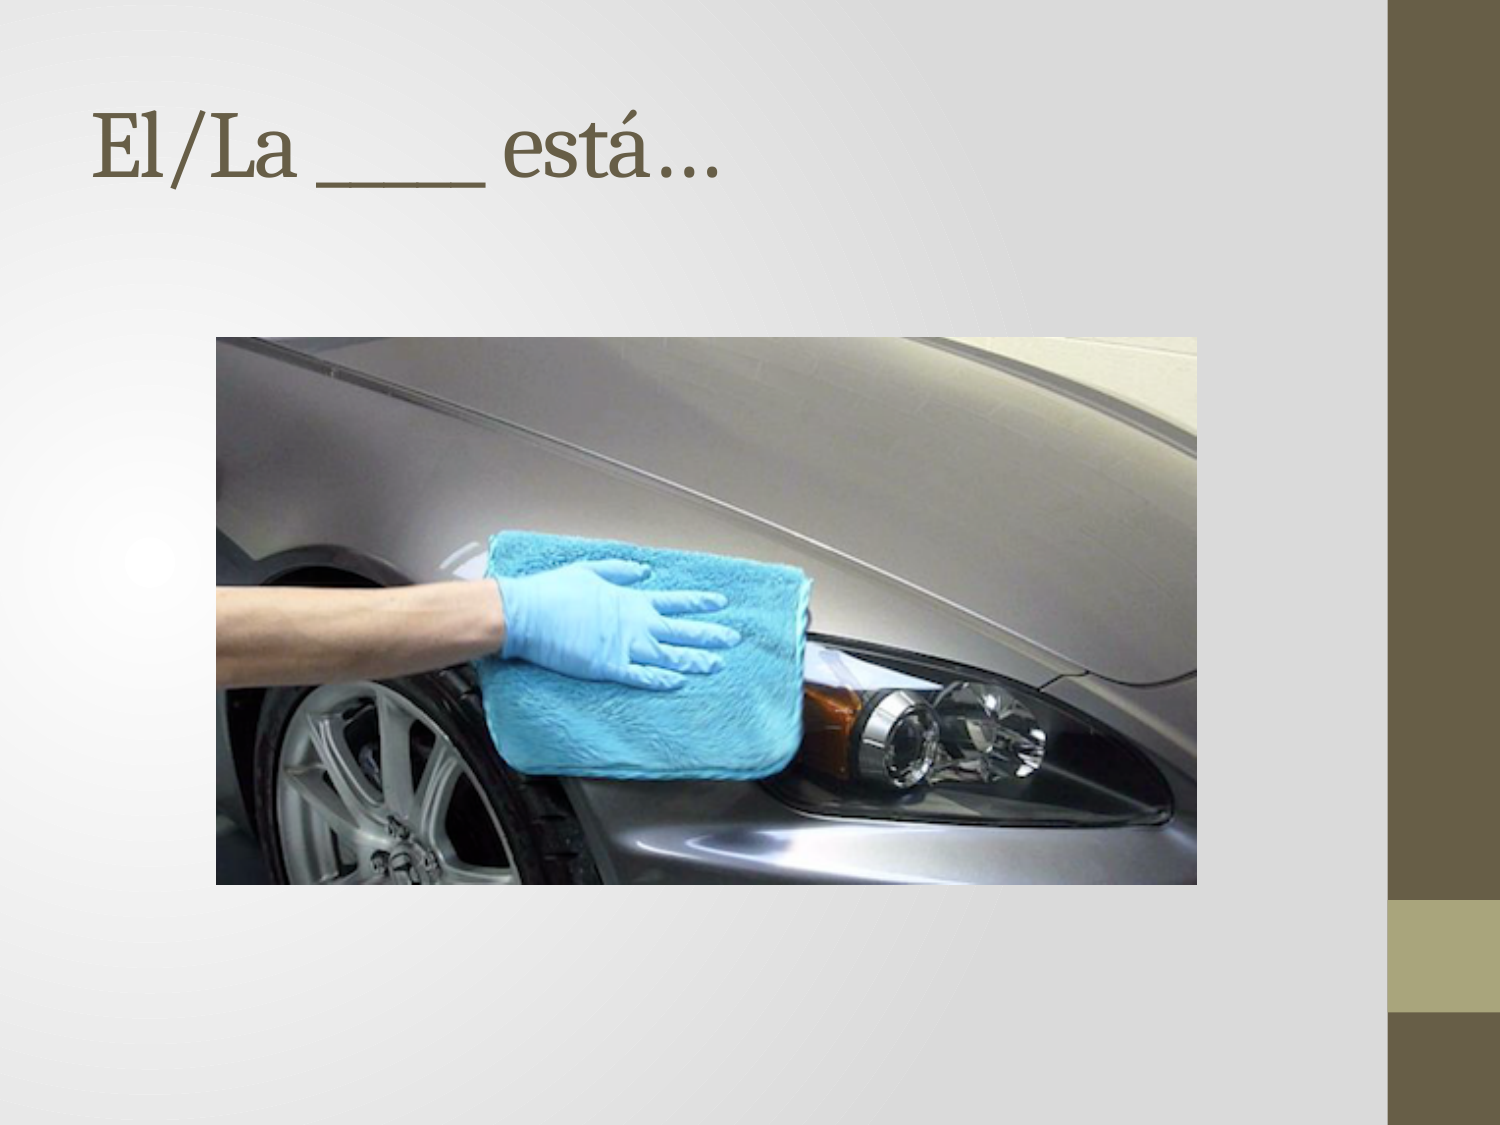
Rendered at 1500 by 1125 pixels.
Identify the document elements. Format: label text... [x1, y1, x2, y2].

picture [216, 336, 1198, 885]
title El/La _____ está… [75, 45, 1325, 233]
